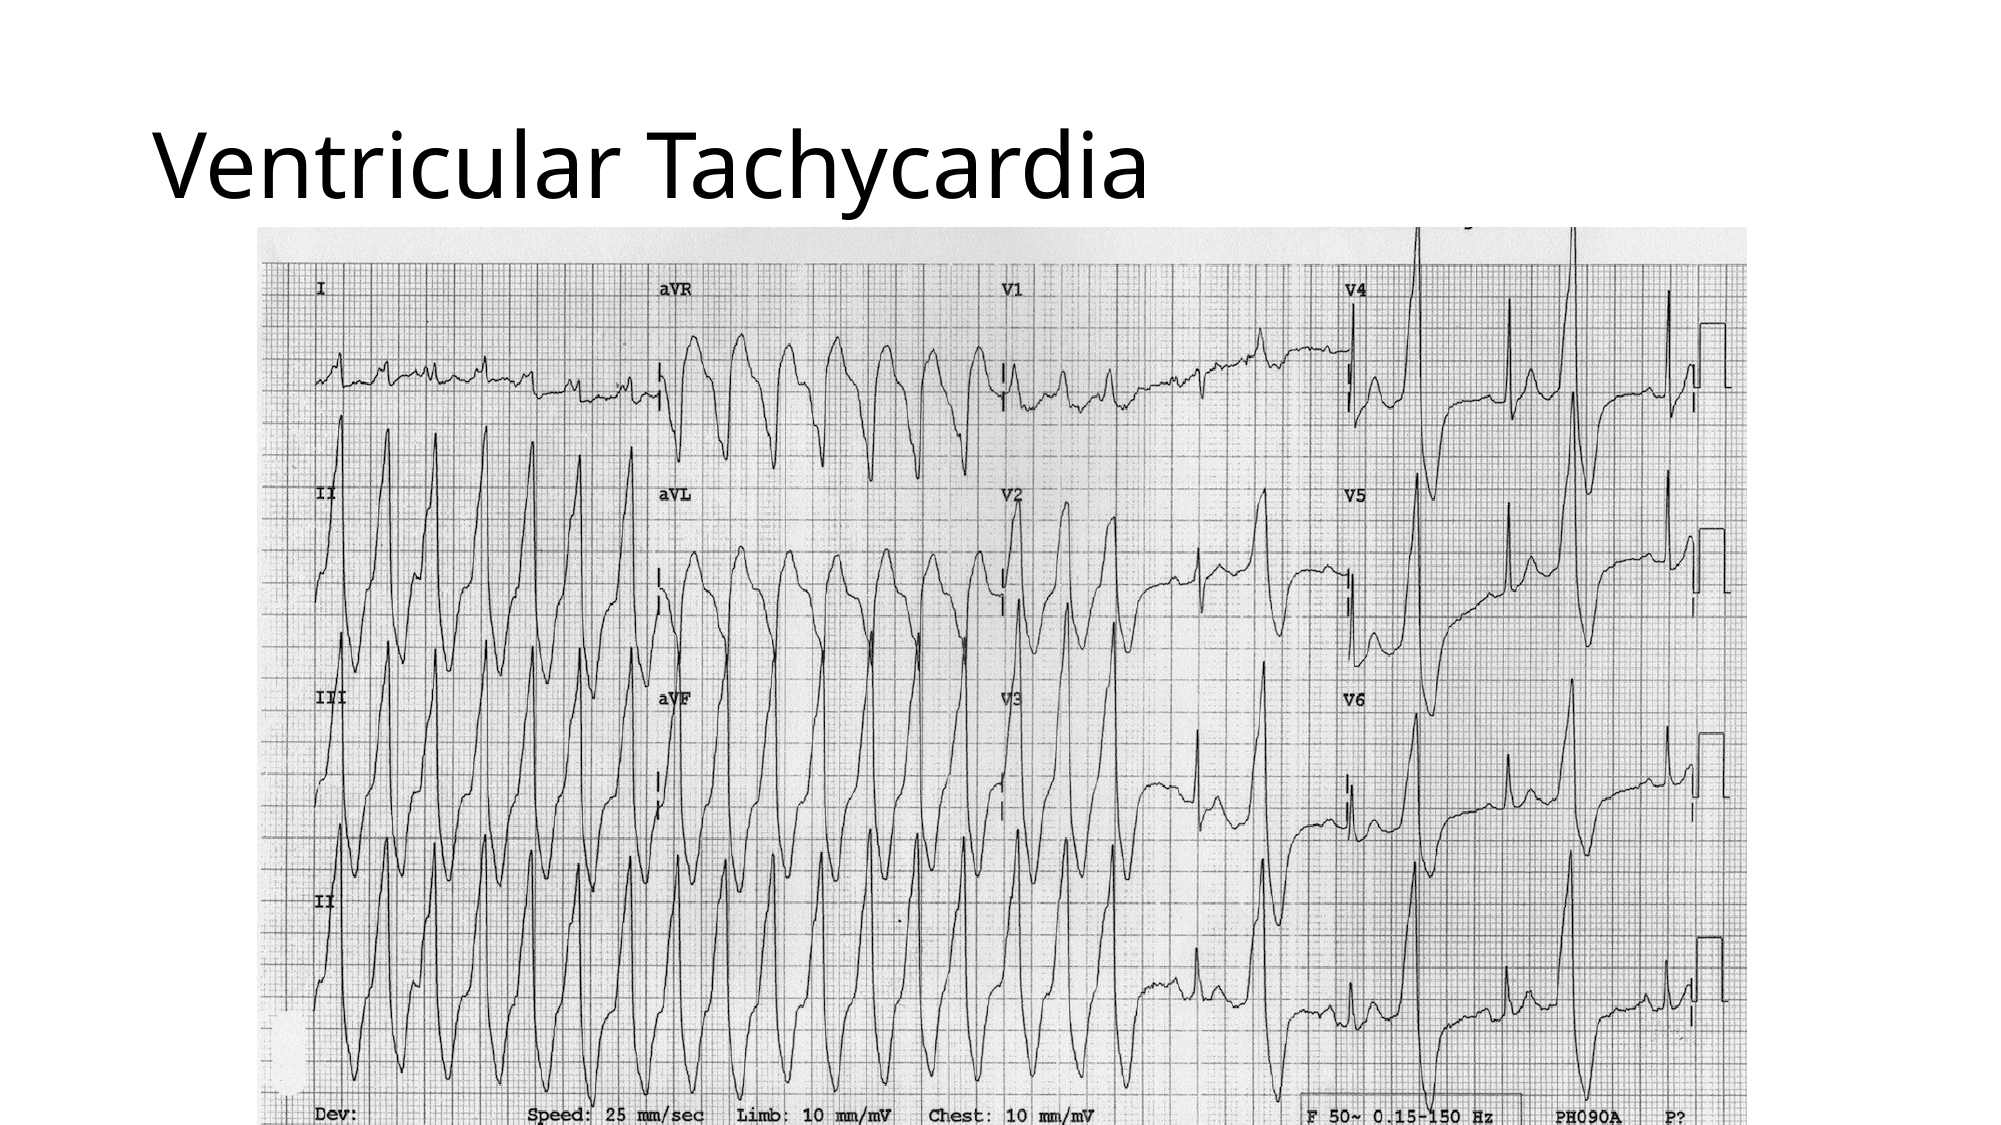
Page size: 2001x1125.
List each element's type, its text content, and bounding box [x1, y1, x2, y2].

title Ventricular Tachycardia [137, 59, 1863, 278]
picture [257, 227, 1747, 1125]
